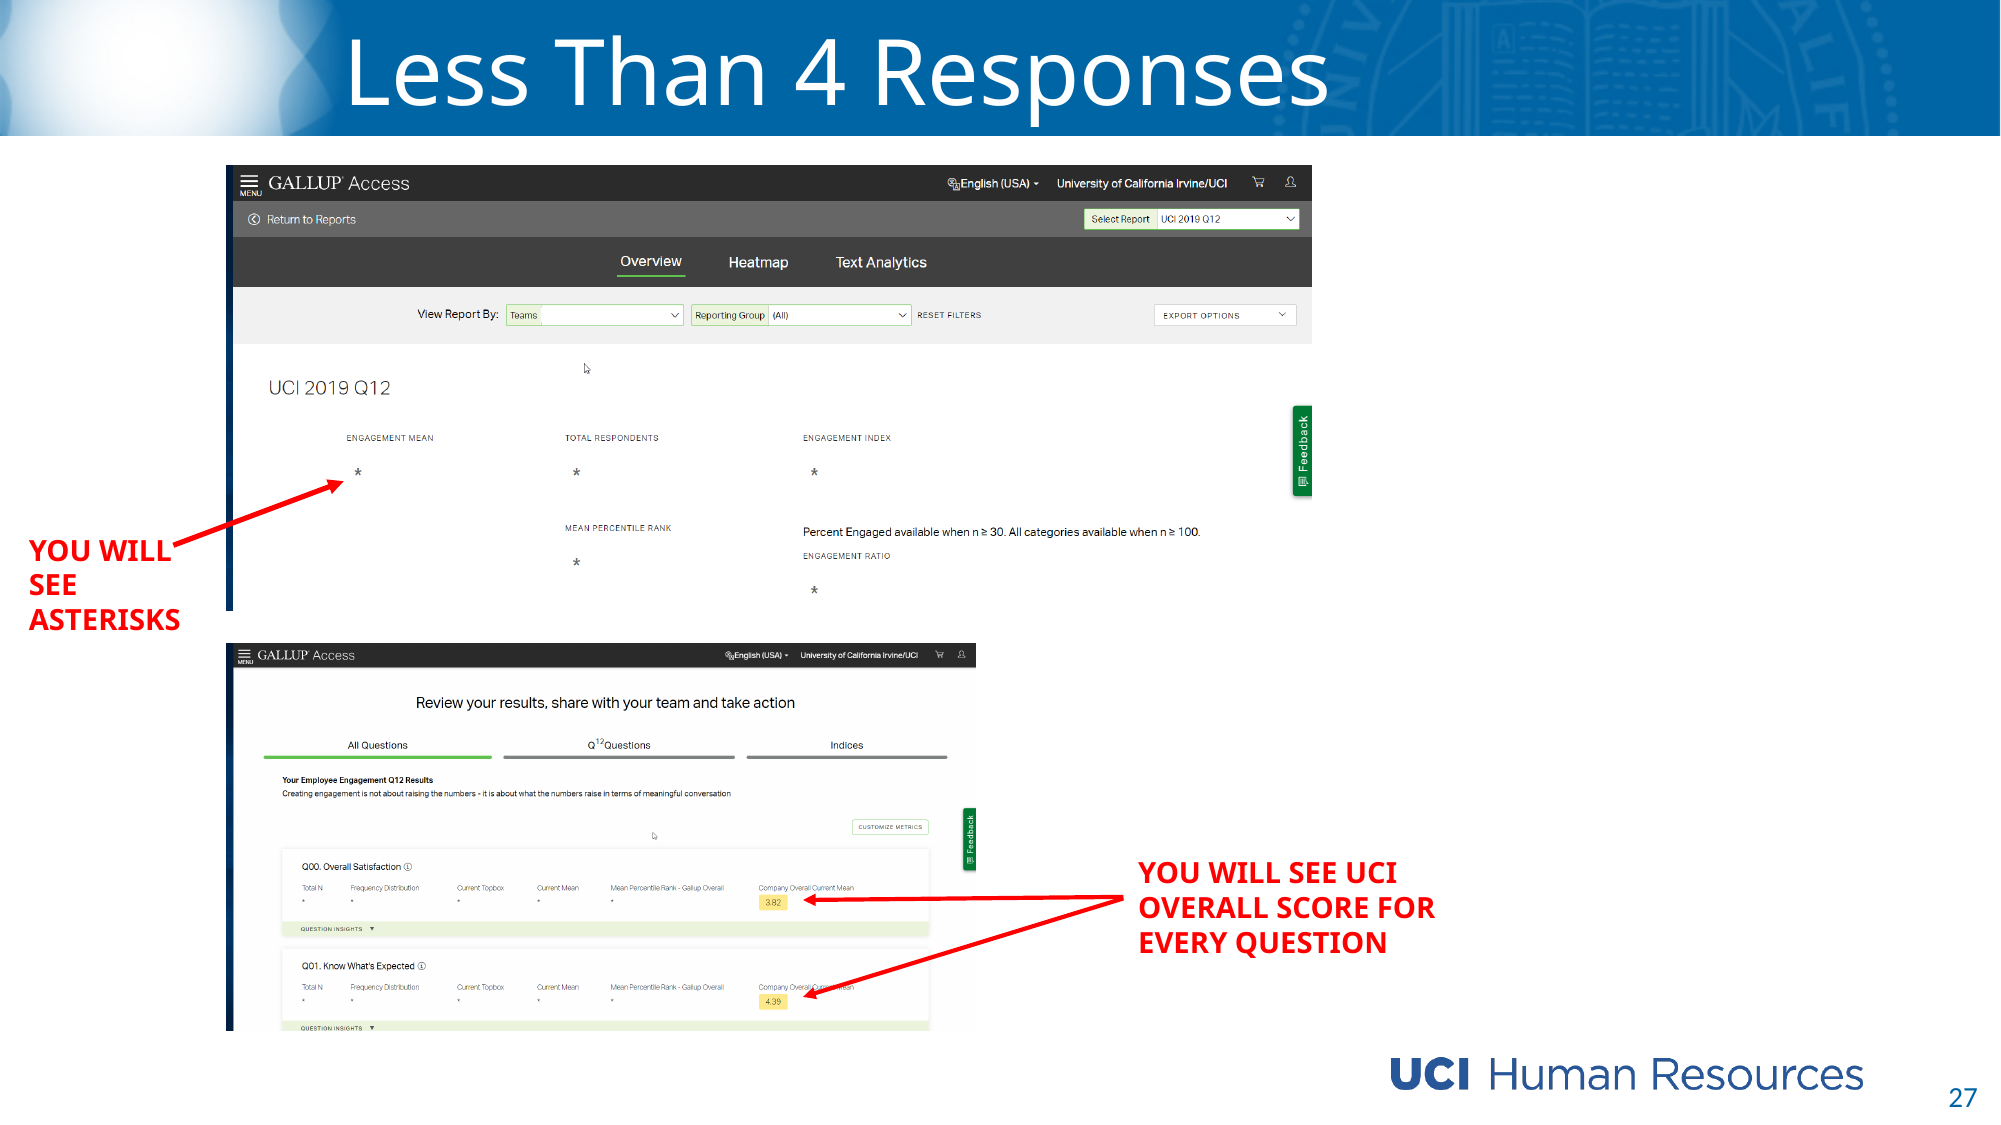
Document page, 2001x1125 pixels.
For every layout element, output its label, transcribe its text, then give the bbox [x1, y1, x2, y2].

title Less Than 4 Responses [328, 15, 2000, 136]
picture [0, 0, 2001, 136]
picture [226, 165, 1312, 611]
picture [1391, 1057, 1863, 1090]
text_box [802, 898, 1124, 998]
picture [226, 643, 976, 1031]
text_box YOU WILL SEE UCI OVERALL SCORE FOR EVERY QUESTION [1123, 846, 1496, 967]
slide_number 27 [1933, 1070, 2000, 1125]
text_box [173, 480, 344, 546]
text_box YOU WILL SEE ASTERISKS [14, 524, 200, 644]
